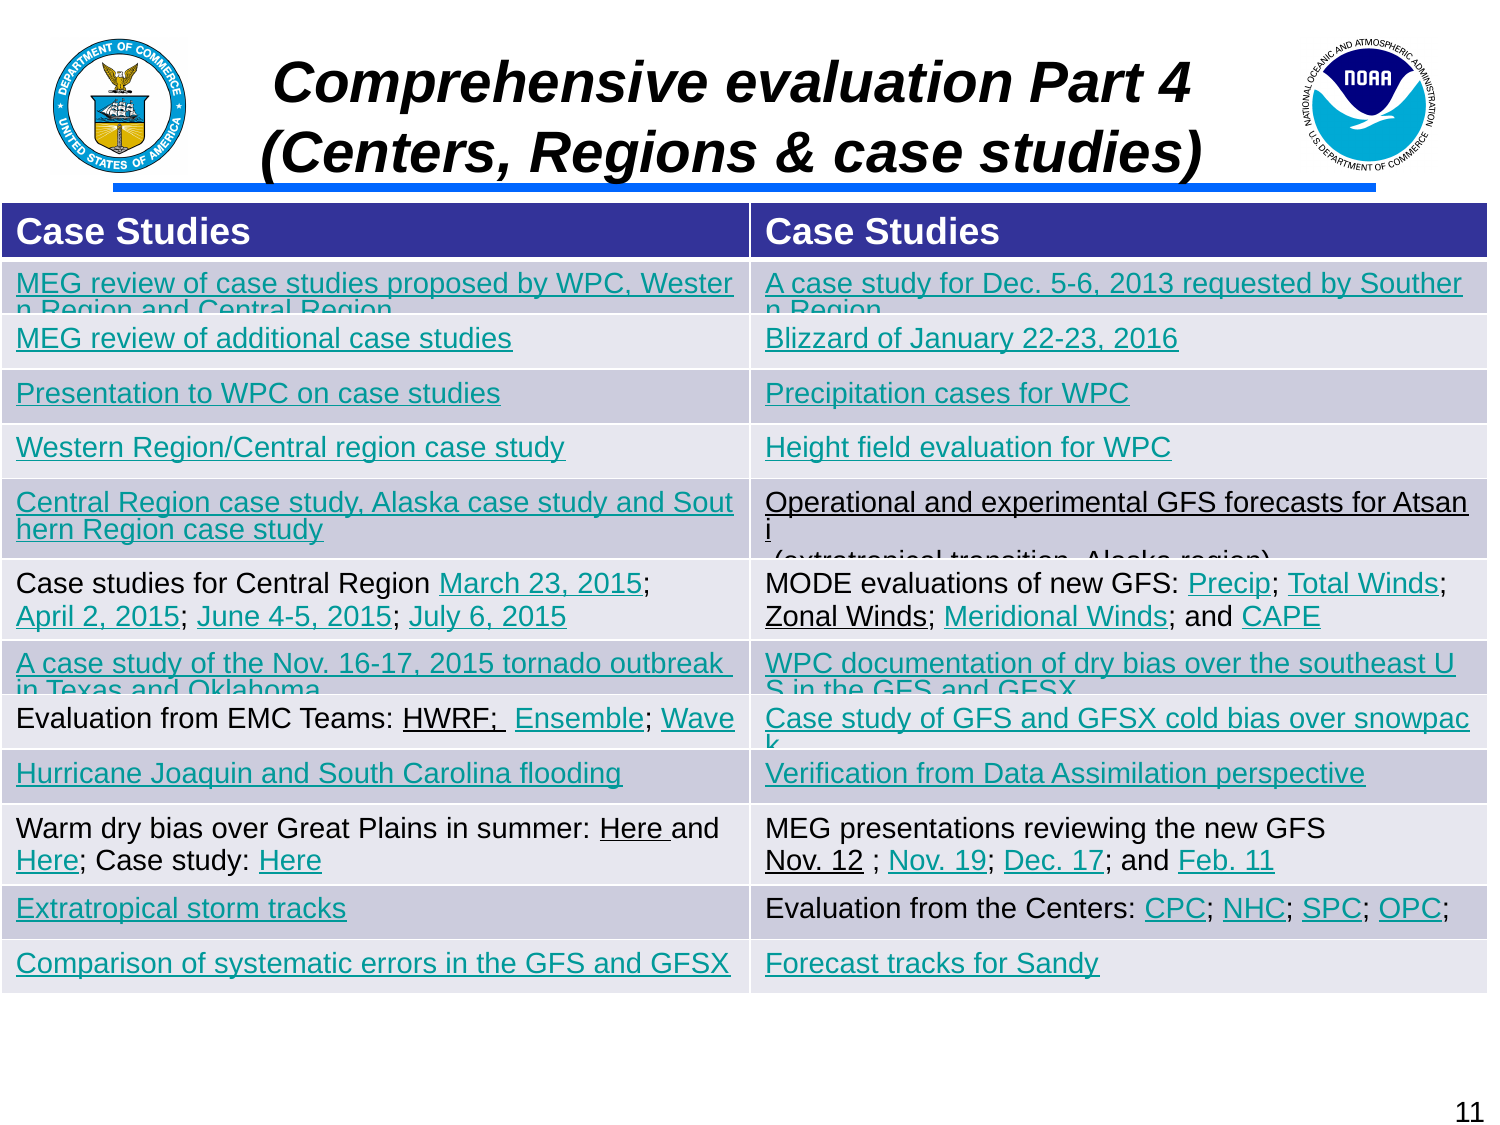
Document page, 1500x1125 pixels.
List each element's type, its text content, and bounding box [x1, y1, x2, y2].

table_cell A case study for Dec. 5-6, 2013 requested by Southern Region [751, 262, 1487, 313]
picture [151, 54, 159, 62]
text_box Comprehensive evaluation Part 4 (Centers, Regions & case studies) [161, 36, 1305, 163]
table_cell Height field evaluation for WPC [751, 425, 1487, 478]
table_cell Western Region/Central region case study [2, 425, 749, 478]
table_cell Extratropical storm tracks [2, 886, 749, 939]
picture [69, 55, 161, 157]
table_cell MODE evaluations of new GFS: Precip; Total Winds; Zonal Winds; Meridional Winds; and CAPE [751, 560, 1487, 639]
table_header Case Studies [751, 203, 1487, 257]
table_cell MEG presentations reviewing the new GFS Nov. 12 ; Nov. 19; Dec. 17; and Feb. 11 [751, 805, 1487, 884]
slide_number 11 [1149, 1085, 1500, 1125]
table_cell Warm dry bias over Great Plains in summer: Here and Here; Case study: Here [2, 805, 749, 884]
table_cell Hurricane Joaquin and South Carolina flooding [2, 750, 749, 803]
table_cell Central Region case study, Alaska case study and Southern Region case study [2, 479, 749, 558]
table_cell Presentation to WPC on case studies [2, 370, 749, 423]
table_cell Operational and experimental GFS forecasts for Atsani (extratropical transition, Alaska region) [751, 479, 1487, 558]
table_cell Blizzard of January 22-23, 2016 [751, 315, 1487, 368]
table_cell Comparison of systematic errors in the GFS and GFSX [2, 940, 749, 993]
picture [50, 37, 188, 175]
table_cell Case studies for Central Region March 23, 2015; April 2, 2015; June 4-5, 2015; July 6, 2015 [2, 560, 749, 639]
table_cell Forecast tracks for Sandy [751, 940, 1487, 993]
table_cell Evaluation from the Centers: CPC; NHC; SPC; OPC; [751, 886, 1487, 939]
table_header Case Studies [2, 203, 749, 257]
table_cell A case study of the Nov. 16-17, 2015 tornado outbreak in Texas and Oklahoma [2, 641, 749, 694]
table_cell Verification from Data Assimilation perspective [751, 750, 1487, 803]
picture [1300, 37, 1438, 173]
picture [83, 52, 91, 60]
table_cell Evaluation from EMC Teams: HWRF; Ensemble; Wave [2, 695, 749, 748]
table_cell MEG review of additional case studies [2, 315, 749, 368]
table_cell MEG review of case studies proposed by WPC, Western Region and Central Region [2, 262, 749, 313]
table_cell WPC documentation of dry bias over the southeast US in the GFS and GFSX [751, 641, 1487, 694]
table_cell Precipitation cases for WPC [751, 370, 1487, 423]
picture [155, 145, 161, 155]
table_cell Case study of GFS and GFSX cold bias over snowpack [751, 695, 1487, 748]
